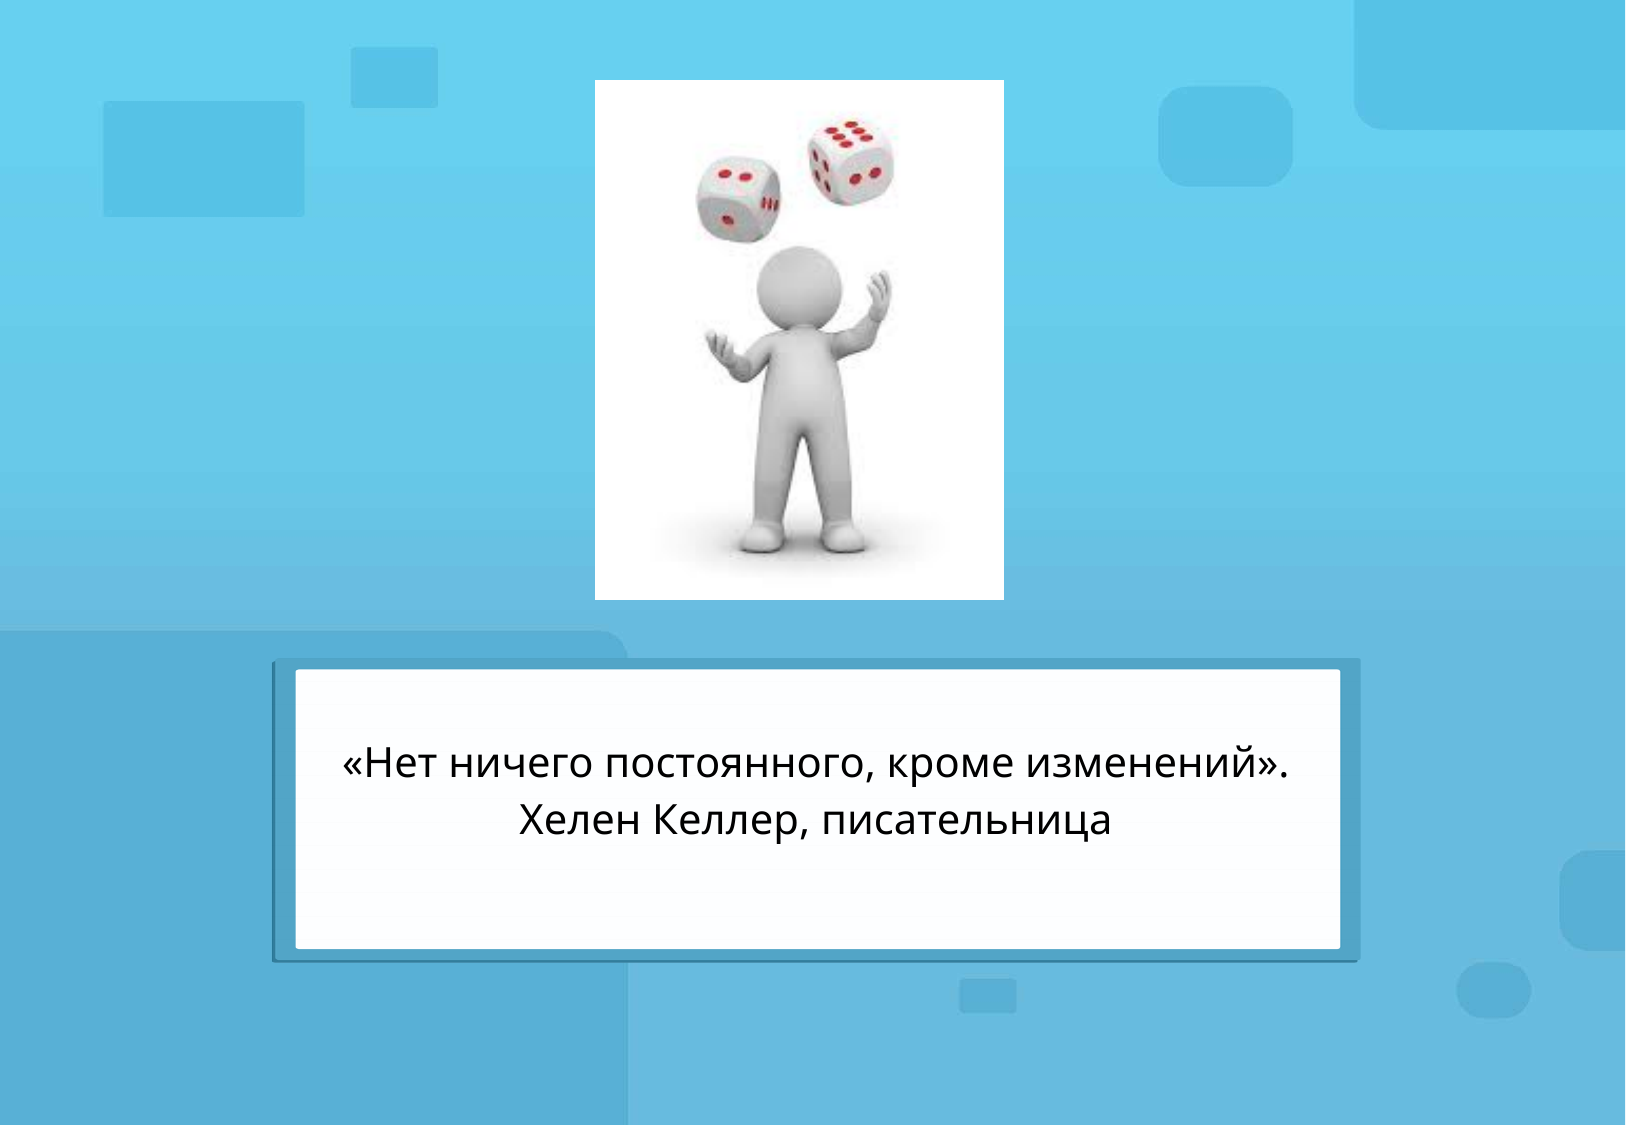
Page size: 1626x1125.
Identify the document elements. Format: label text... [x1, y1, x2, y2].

title «Нет ничего постоянного, кроме изменений». Хелен Келлер, писательница [265, 653, 1367, 969]
picture [0, 0, 1626, 1125]
